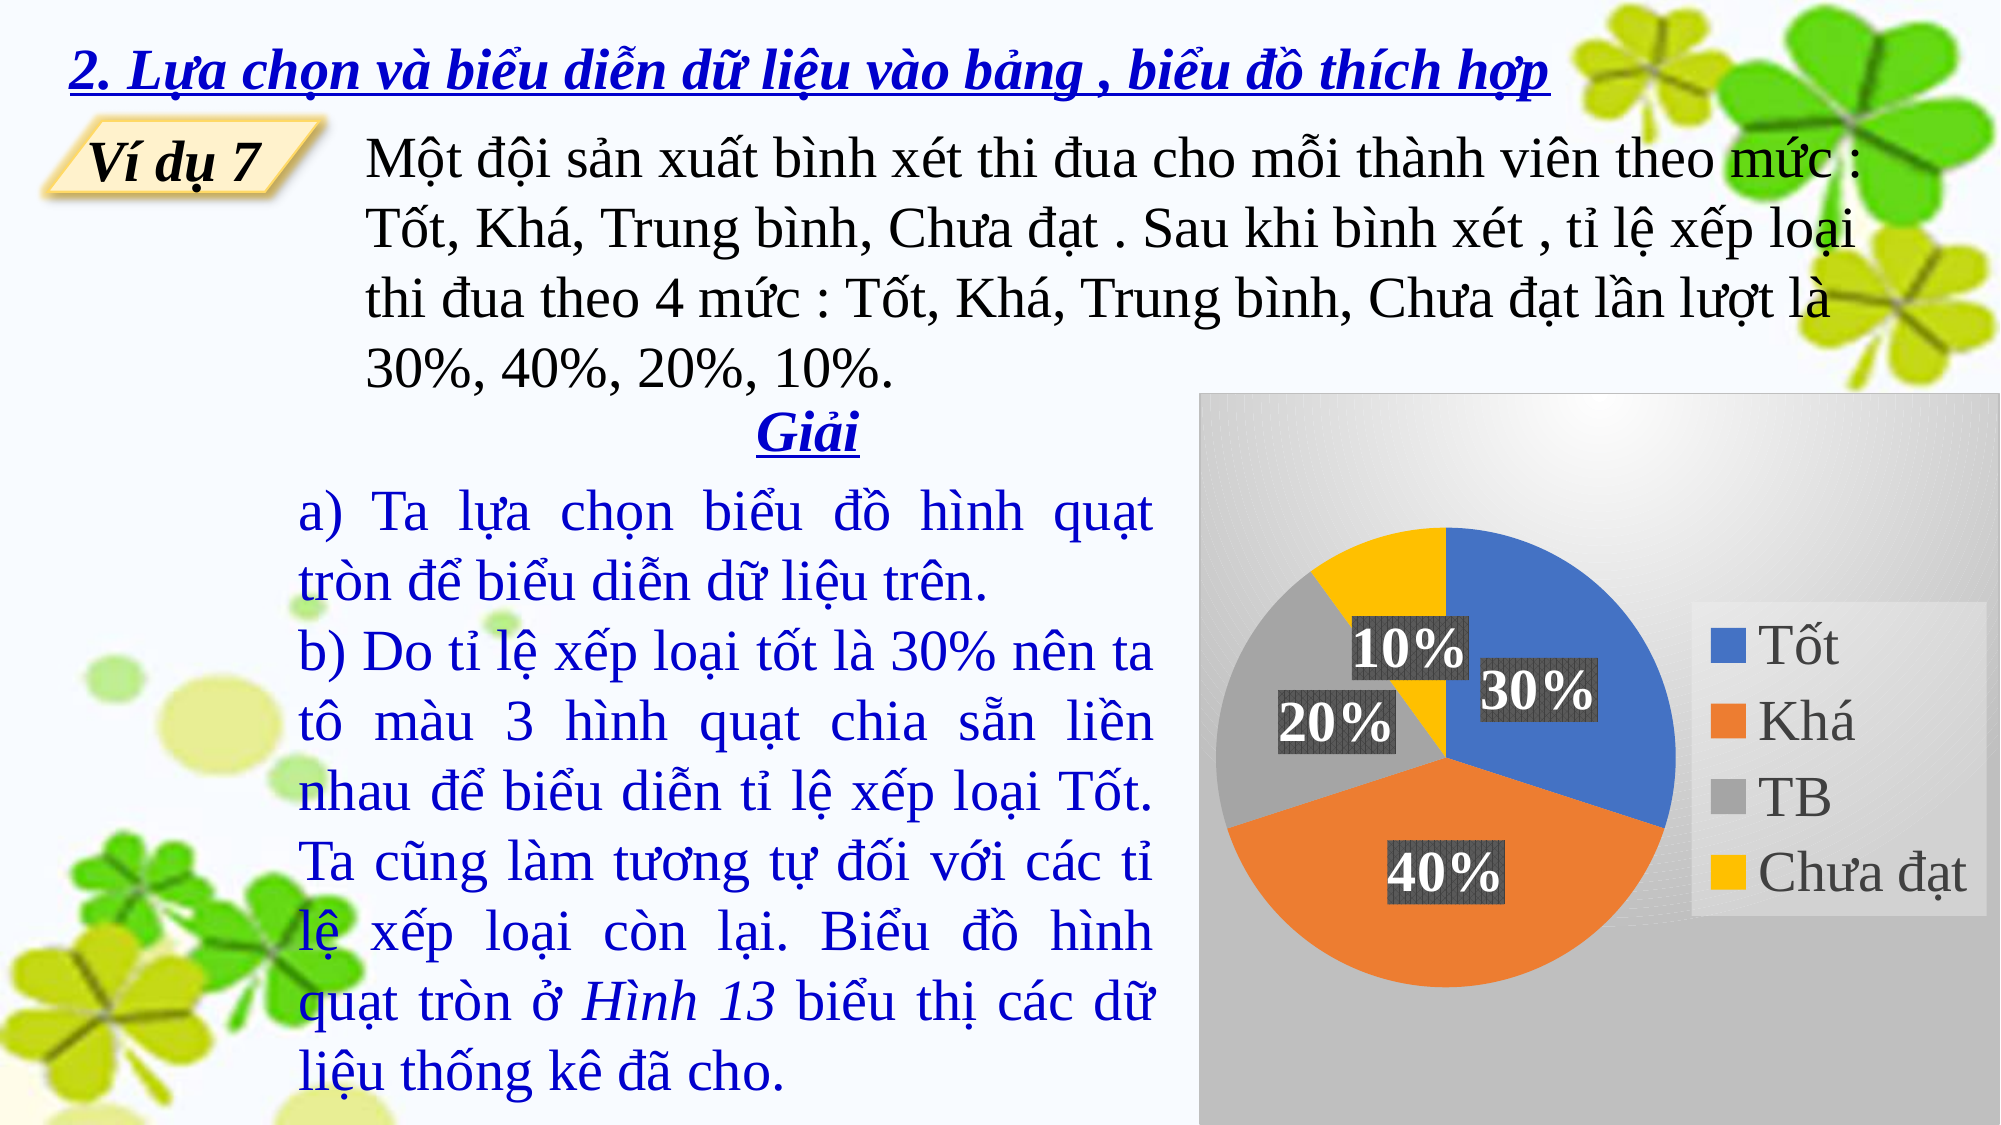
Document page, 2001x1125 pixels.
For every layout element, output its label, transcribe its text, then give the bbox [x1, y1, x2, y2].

chart [1199, 392, 2000, 1125]
text_box Giải [741, 385, 978, 471]
text_box Một đội sản xuất bình xét thi đua cho mỗi thành viên theo mức : Tốt, Khá, Trung bình, Chưa đạt . Sau khi bình xét , tỉ lệ xếp loại thi đua theo 4 mức : Tốt, Khá, Trung bình, Chưa đạt lần lượt là 30%, 40%, 20%, 10%. [350, 112, 1894, 407]
text_box 2. Lựa chọn và biểu diễn dữ liệu vào bảng , biểu đồ thích hợp [55, 23, 1694, 109]
text_box a) Ta lựa chọn biểu đồ hình quạt tròn để biểu diễn dữ liệu trên. b) Do tỉ lệ xếp loại tốt là 30% nên ta tô màu 3 hình quạt chia sẵn liền nhau để biểu diễn tỉ lệ xếp loại Tốt. Ta cũng làm tương tự đối với các tỉ lệ xếp loại còn lại. Biểu đồ hình quạt tròn ở Hình 13 biểu thị các dữ liệu thống kê đã cho. [283, 464, 1170, 1110]
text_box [47, 115, 320, 202]
picture [0, 0, 2001, 1125]
